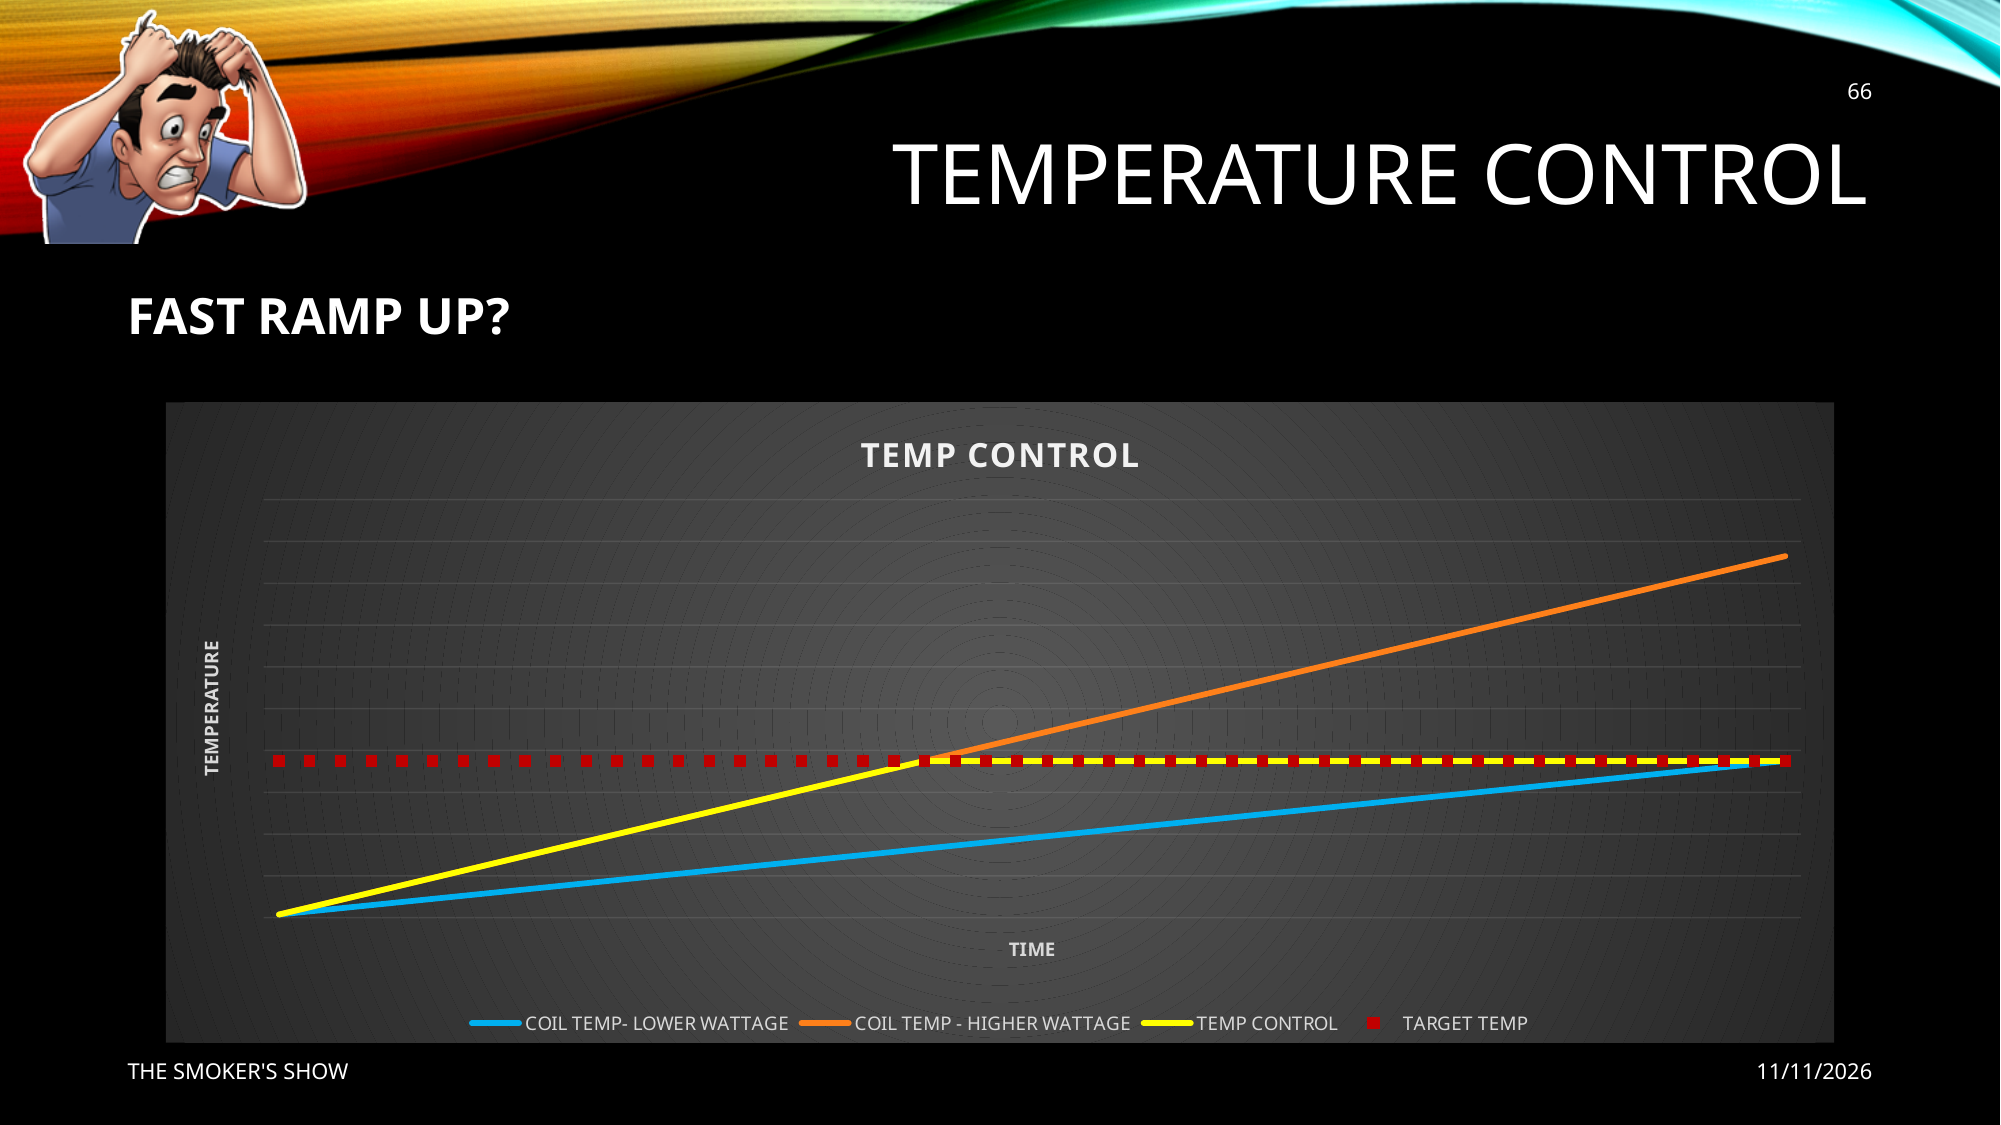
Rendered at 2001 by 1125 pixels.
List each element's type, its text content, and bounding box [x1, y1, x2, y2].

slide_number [1410, 1042, 1888, 1103]
footer THE SMOKER'S SHOW [112, 1042, 1388, 1103]
title Temperature control [470, 71, 1884, 283]
picture [0, 0, 2000, 245]
list FAST RAMP UP? [112, 283, 1888, 522]
chart [165, 402, 1835, 1043]
slide_number 66 [1437, 62, 1888, 123]
